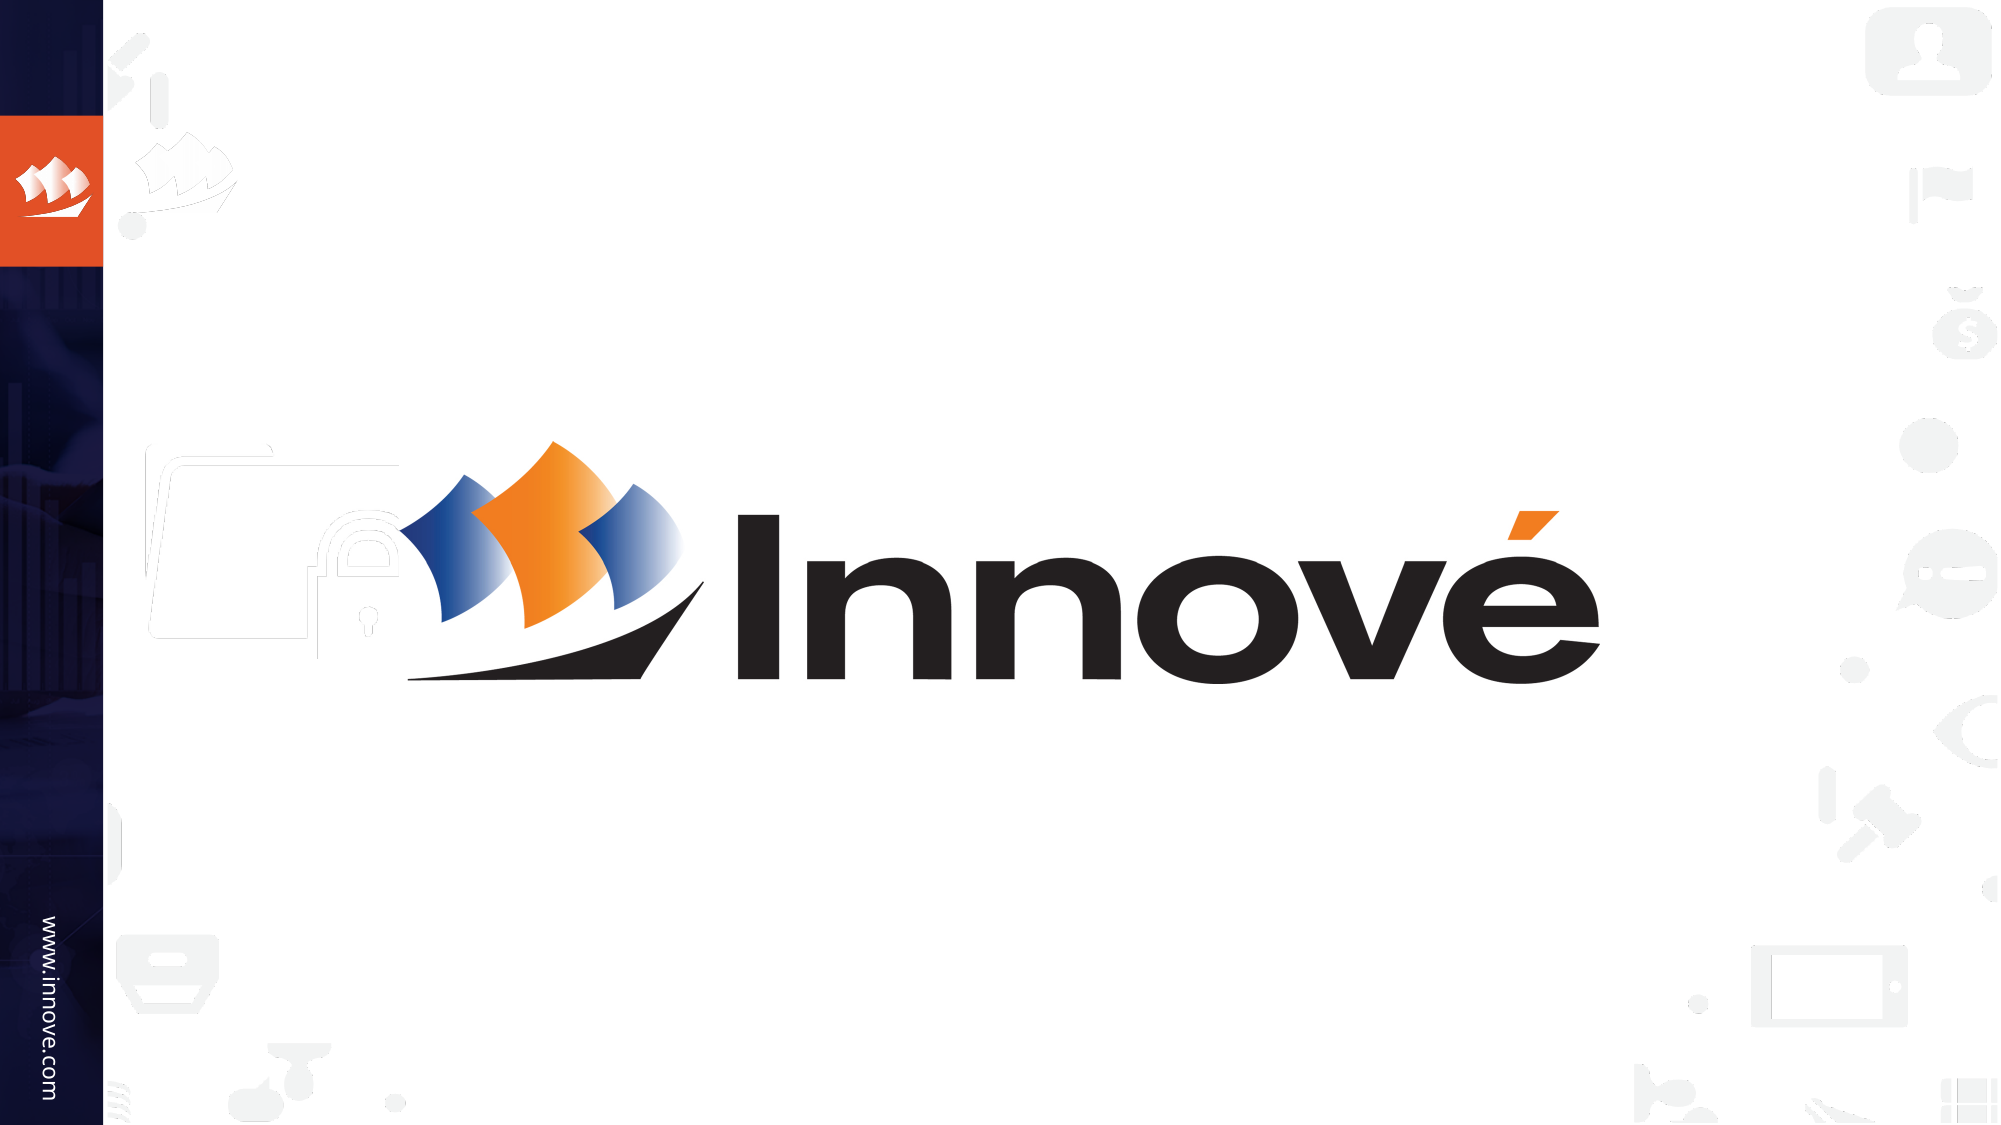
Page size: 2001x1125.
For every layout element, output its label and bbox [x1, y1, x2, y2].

picture [15, 156, 94, 217]
picture [143, 441, 1600, 684]
picture [0, 267, 104, 1125]
picture [0, 0, 104, 115]
picture [135, 132, 238, 213]
